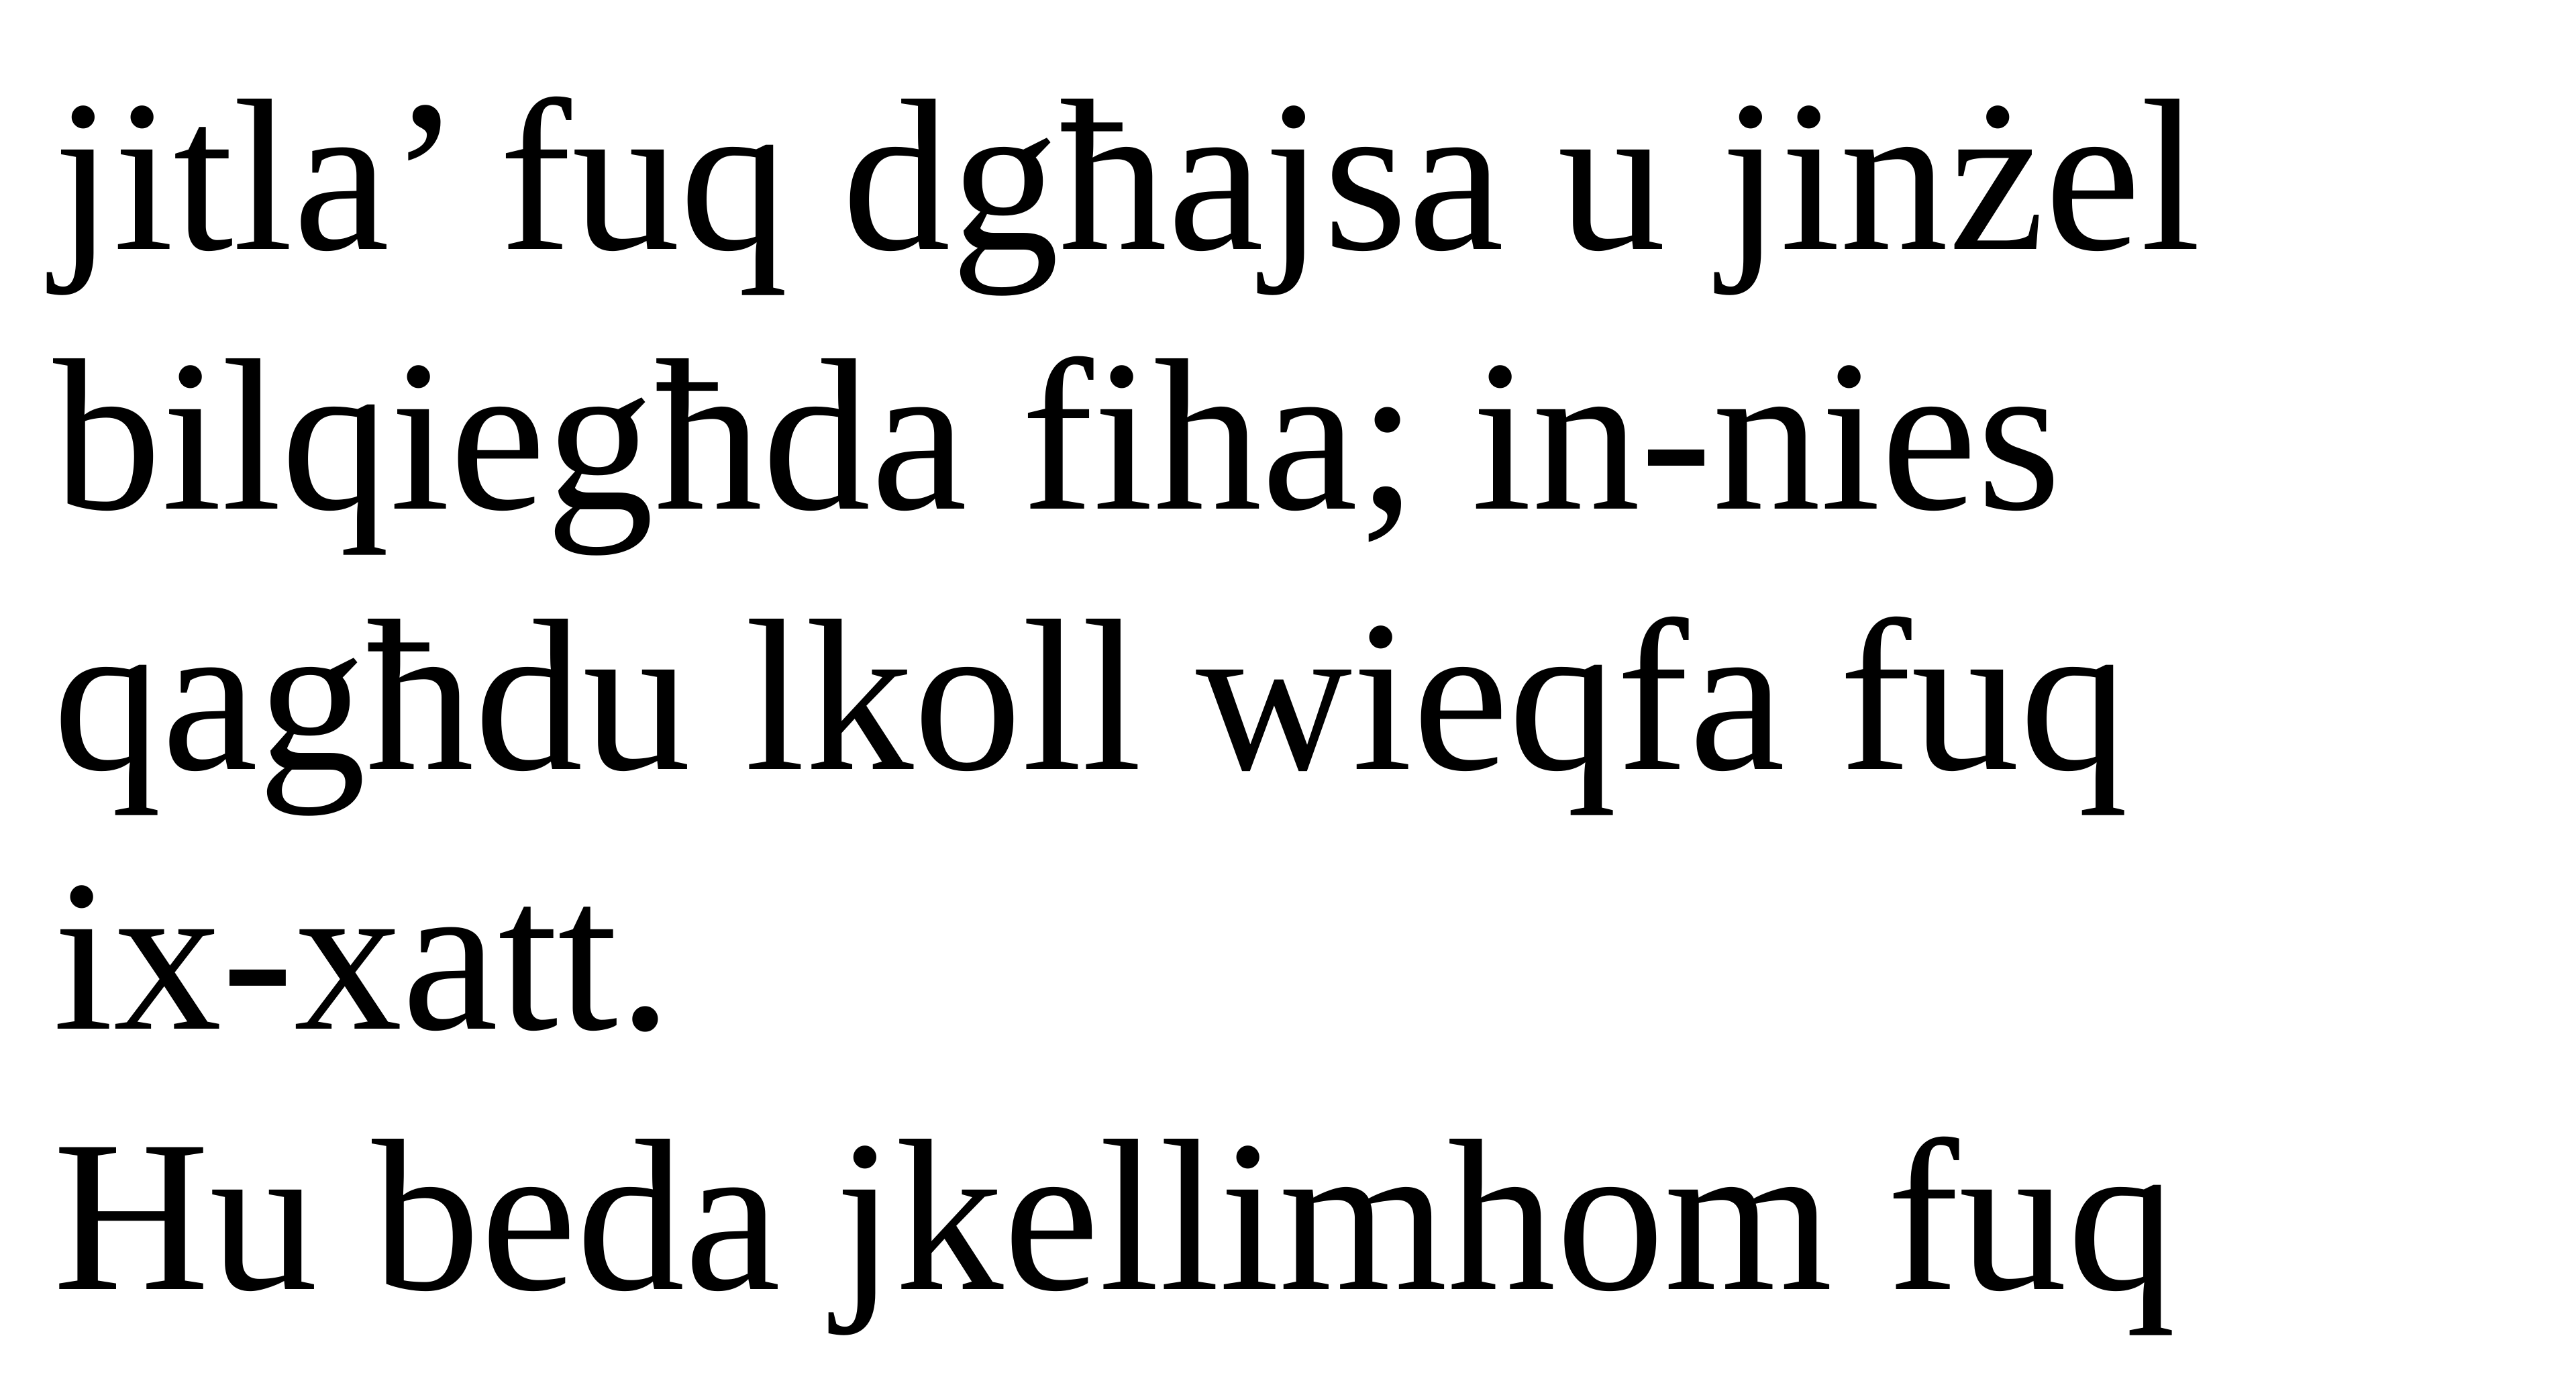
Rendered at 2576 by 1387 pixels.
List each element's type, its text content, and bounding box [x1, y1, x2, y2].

list jitla’ fuq dgħajsa u jinżel bilqiegħda fiha; in-nies qagħdu lkoll wieqfa fuq ix-xatt. Hu beda jkellimhom fuq [43, 28, 2532, 581]
